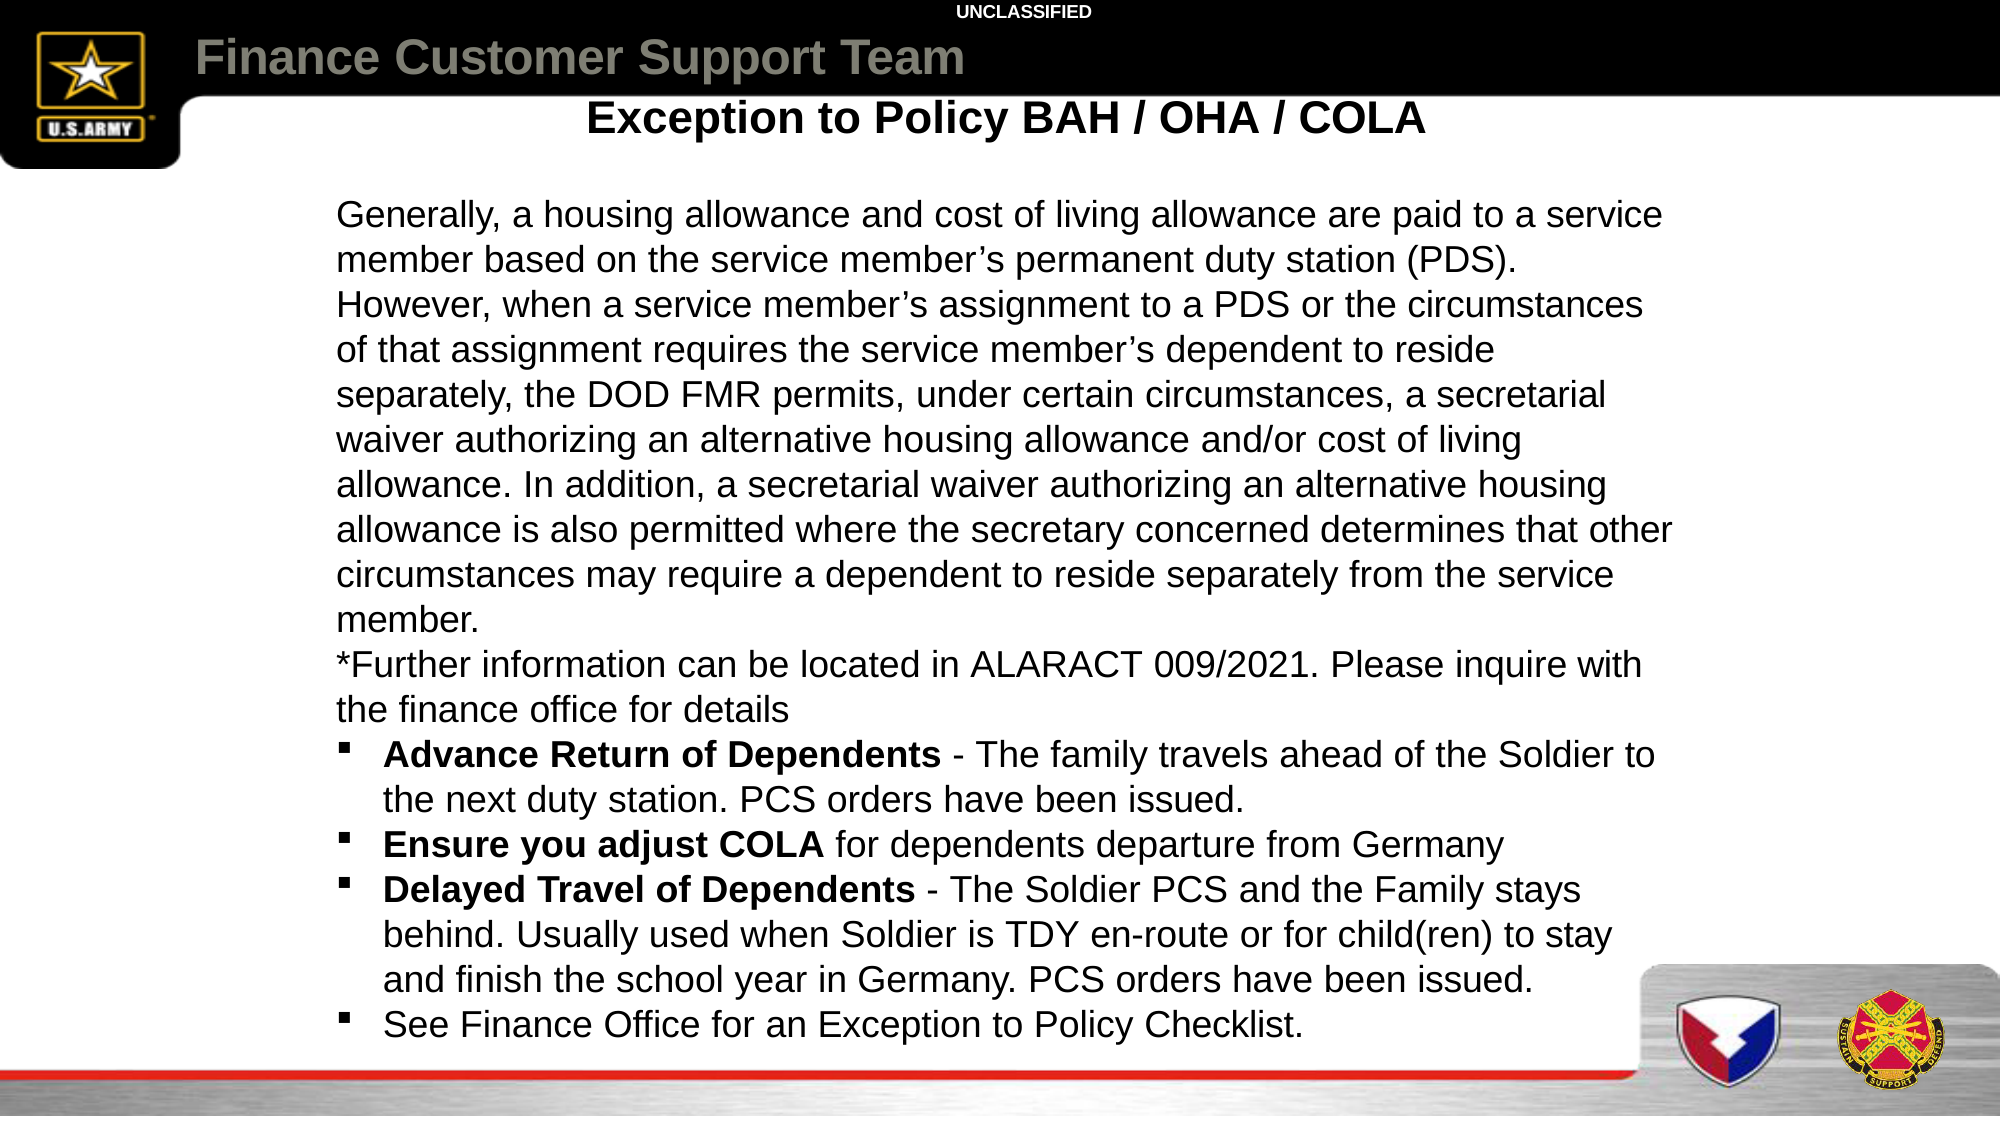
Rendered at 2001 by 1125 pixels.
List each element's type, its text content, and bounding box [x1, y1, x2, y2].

title Finance Customer Support Team [192, 22, 1097, 213]
picture [1097, 0, 2000, 169]
text_box Exception to Policy BAH / OHA / COLA Generally, a housing allowance and cost of living allowance are paid to a service member based on the service member’s permanent duty station (PDS). However, when a service member’s assignment to a PDS or the circumstances of that assignment requires the service member’s dependent to reside separately, the DOD FMR permits, under certain circumstances, a secretarial waiver authorizing an alternative housing allowance and/or cost of living allowance. In addition, a secretarial waiver authorizing an alternative housing allowance is also permitted where the secretary concerned determines that other circumstances may require a dependent to reside separately from the service member. *Further information can be located in ALARACT 009/2021. Please inquire with the finance office for details Advance Return of Dependents - The family travels ahead of the Soldier to the next duty station. PCS orders have been issued. Ensure you adjust COLA for dependents departure from Germany Delayed Travel of Dependents - The Soldier PCS and the Family stays behind. Usually used when Soldier is TDY en-route or for child(ren) to stay and finish the school year in Germany. PCS orders have been issued. See Finance Office for an Exception to Policy Checklist. [333, 85, 1678, 1046]
picture [0, 964, 2000, 1116]
picture [0, 0, 953, 169]
text_box UNCLASSIFIED [953, 0, 1097, 22]
